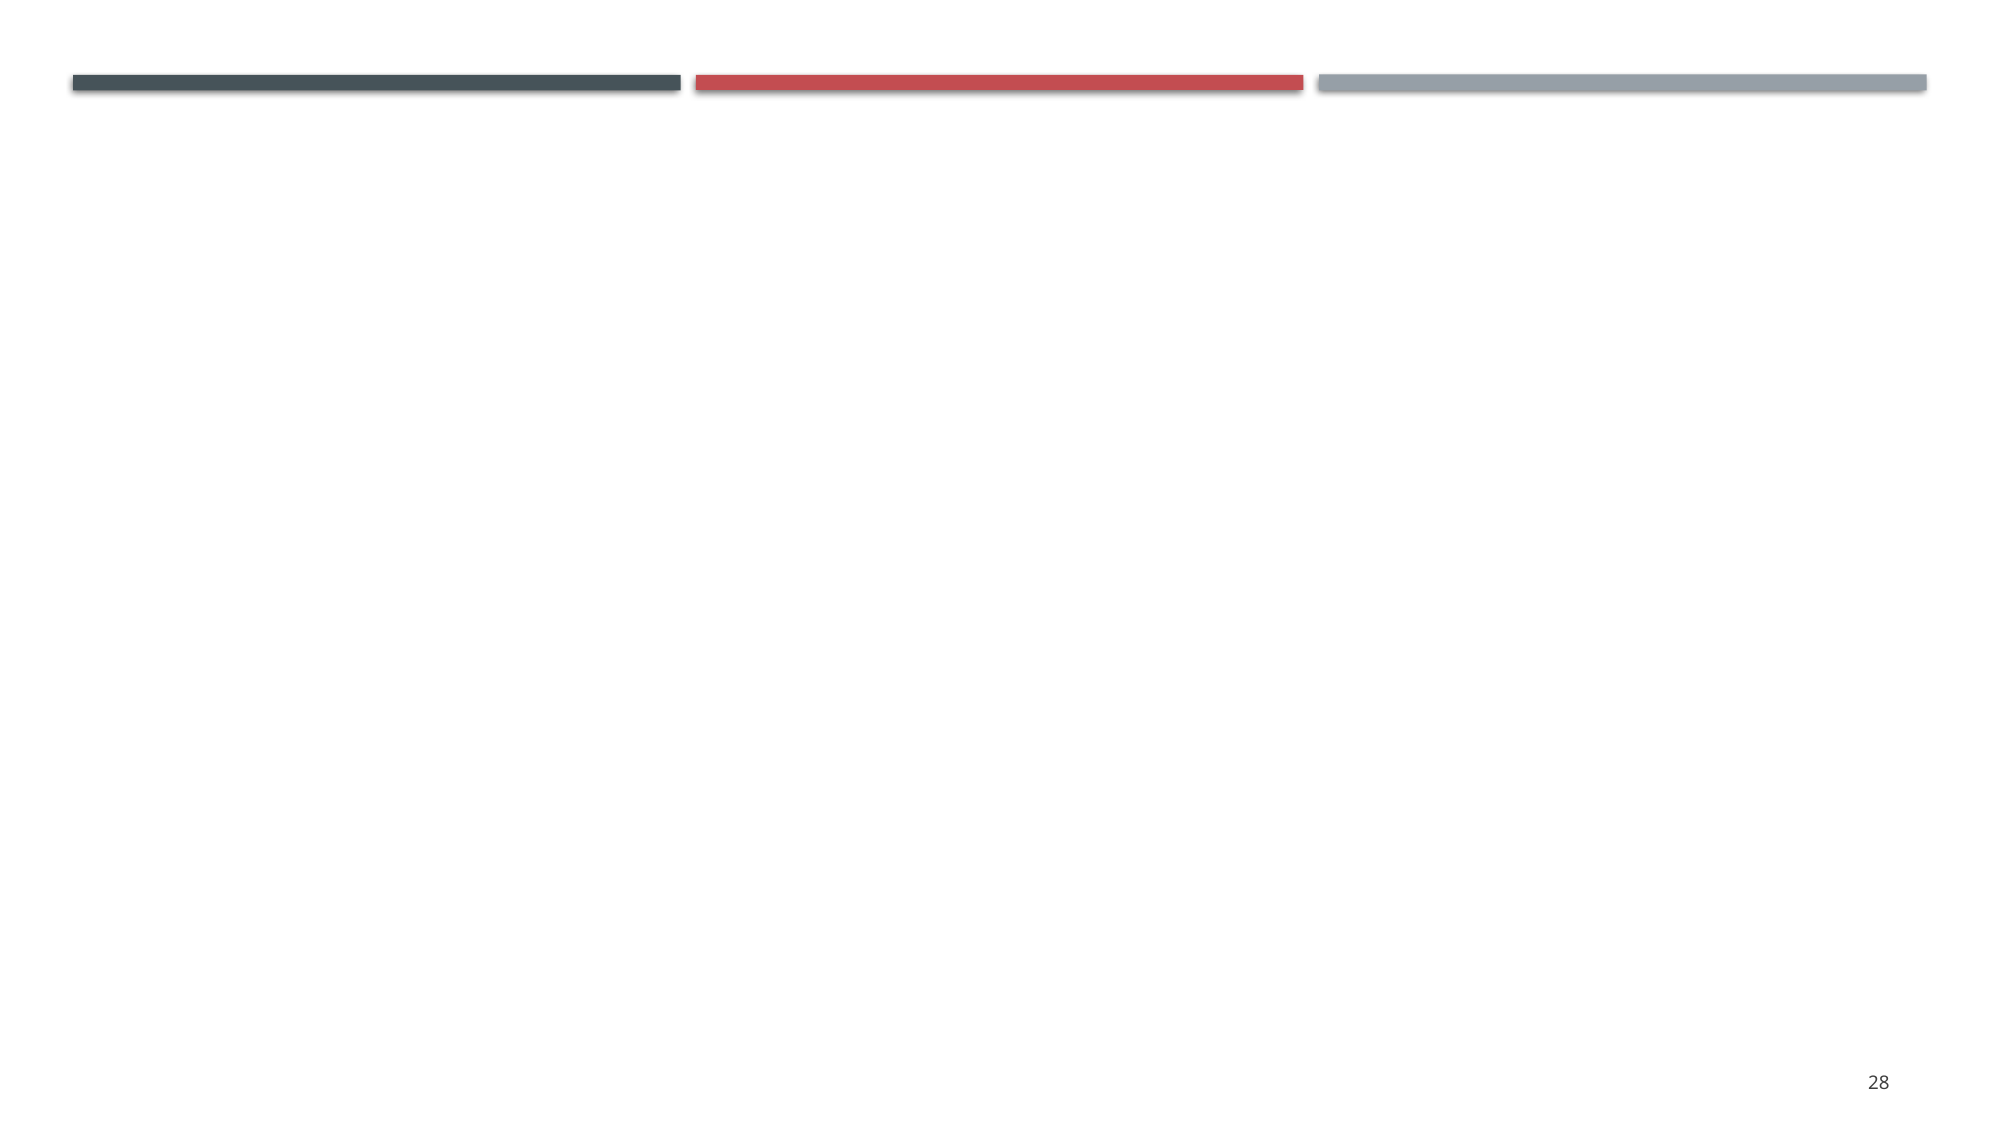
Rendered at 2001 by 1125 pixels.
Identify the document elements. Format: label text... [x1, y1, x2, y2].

slide_number 28 [1732, 1053, 1905, 1114]
